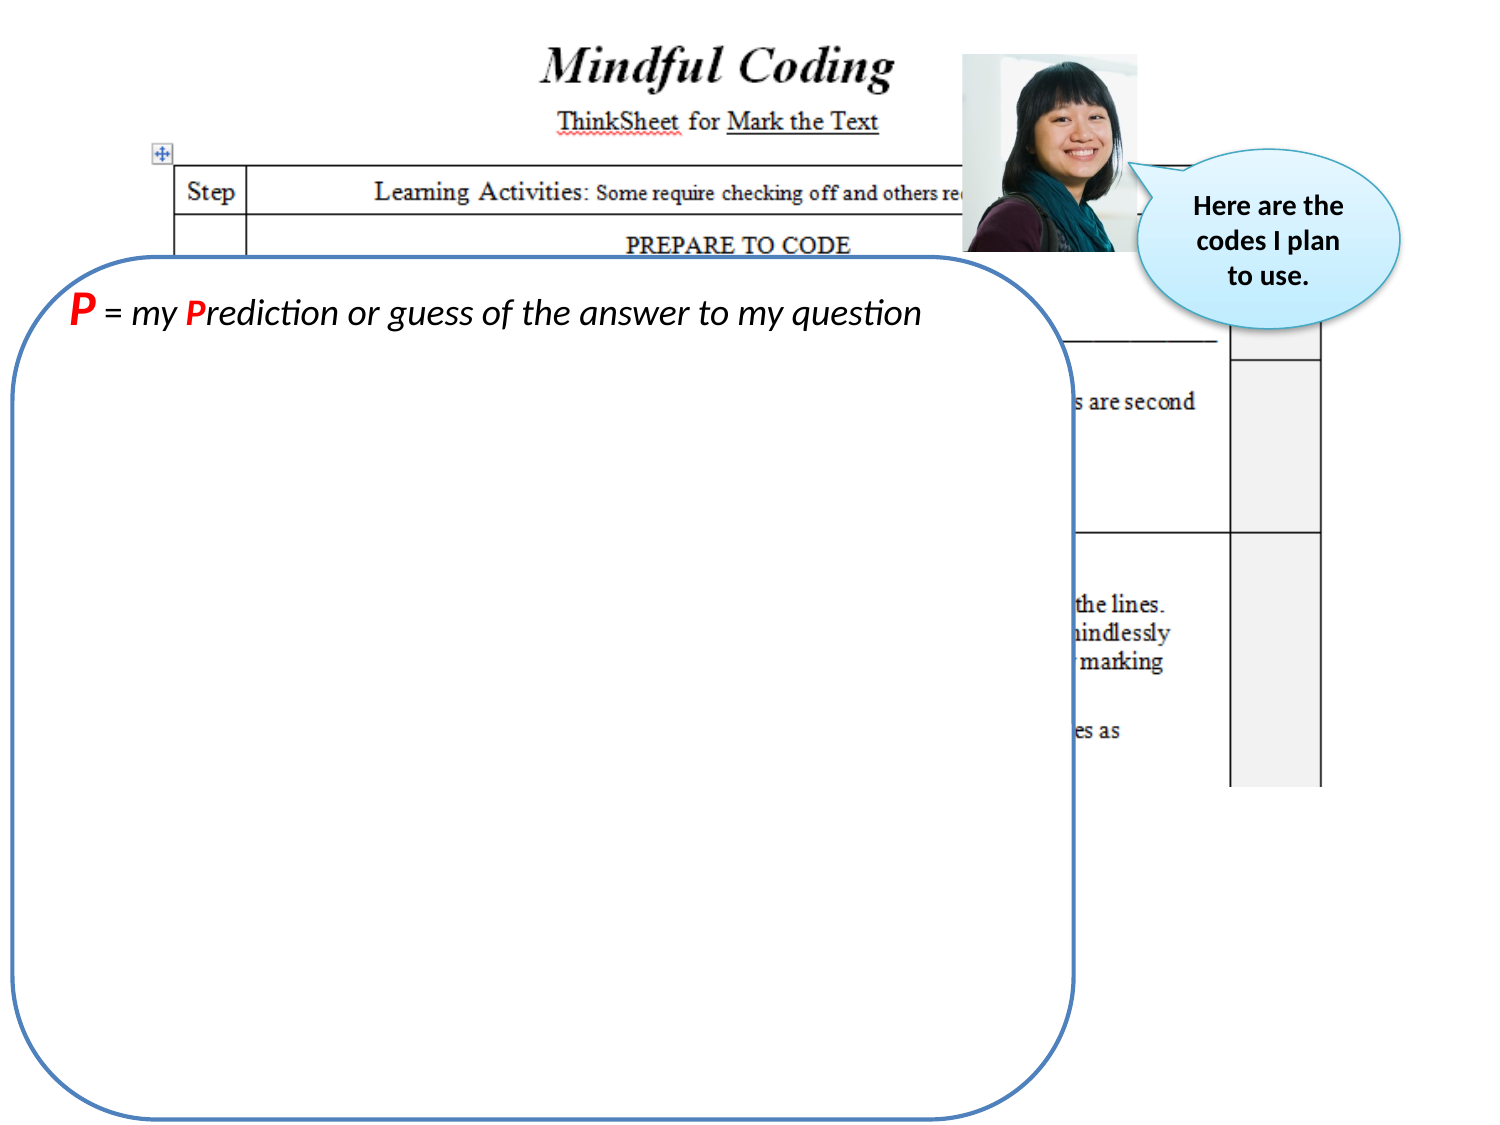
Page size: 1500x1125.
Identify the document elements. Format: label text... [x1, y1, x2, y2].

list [118, 37, 1401, 787]
picture [1162, 169, 1226, 289]
picture [962, 53, 1138, 252]
text_box P = my Prediction or guess of the answer to my question T-S = connection between the Text and mySelf T-W = connection between the Text and the World T-TT = connection between the Text and This Text T-S = connection between the Text and mySelf ? = my Question OC = my Opinion or my Comment = An important point I want to remember = An important point I want to remember = Key words [10, 261, 1076, 1122]
